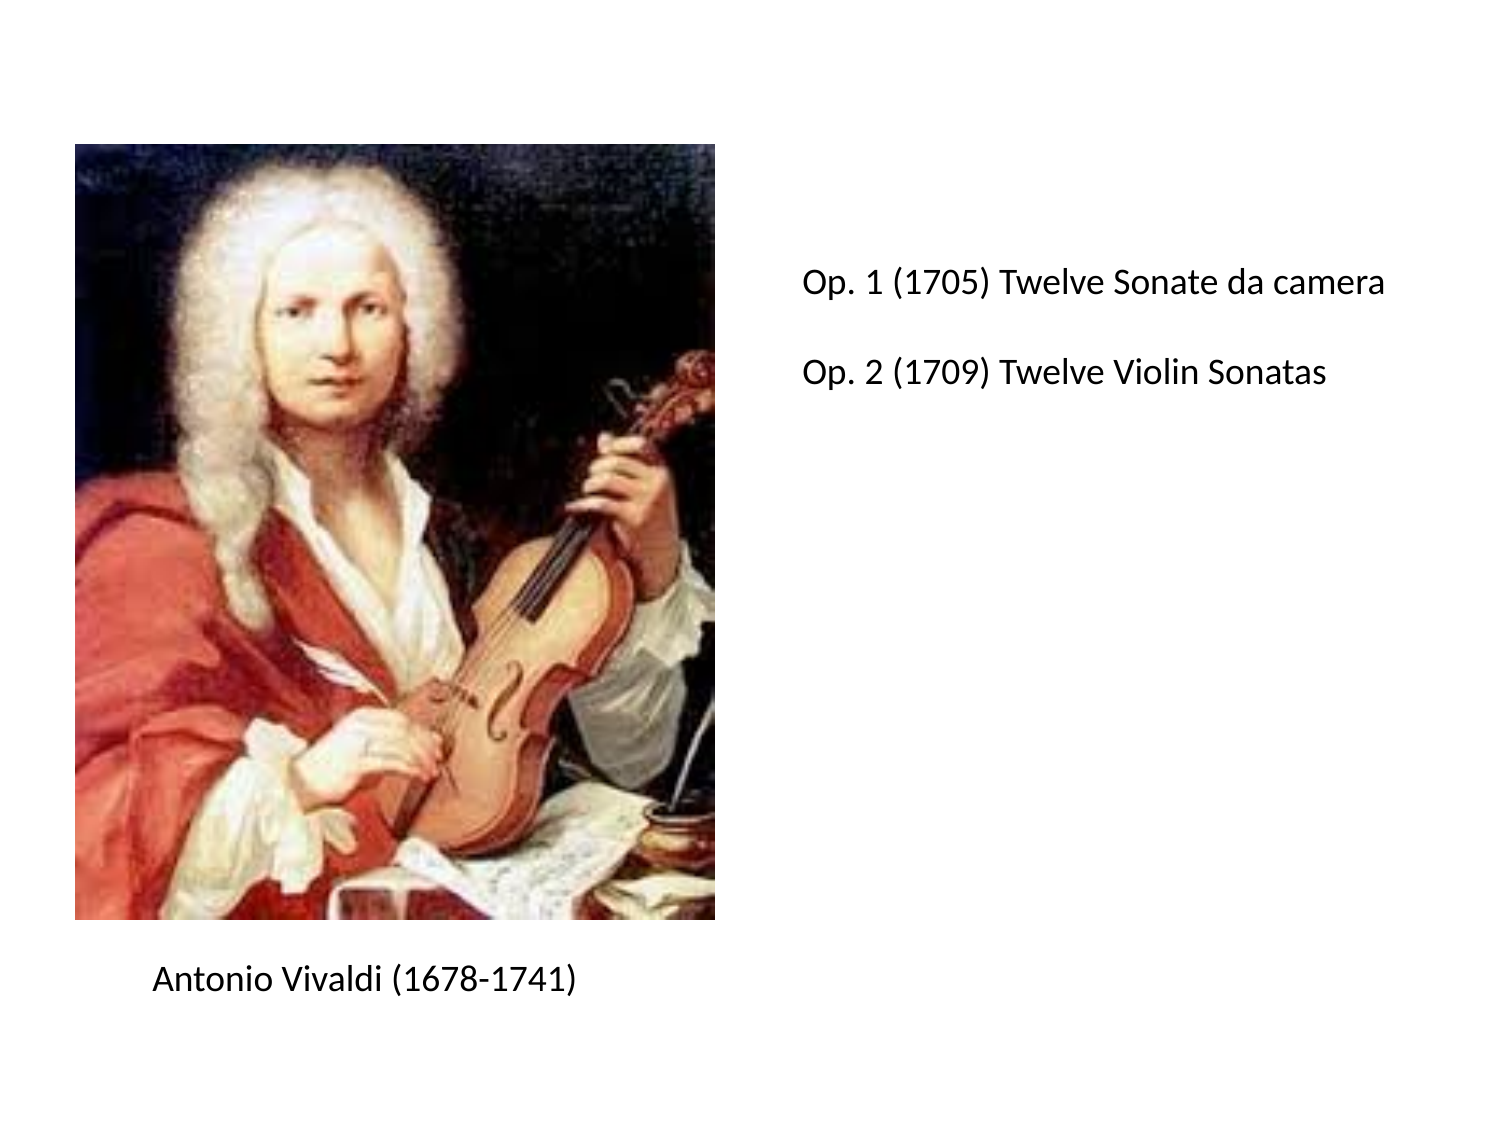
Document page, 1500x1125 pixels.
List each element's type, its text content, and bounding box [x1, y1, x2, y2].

picture [74, 144, 715, 920]
text_box Op. 1 (1705) Twelve Sonate da camera Op. 2 (1709) Twelve Violin Sonatas [787, 249, 1425, 490]
text_box Antonio Vivaldi (1678-1741) [137, 946, 625, 1007]
